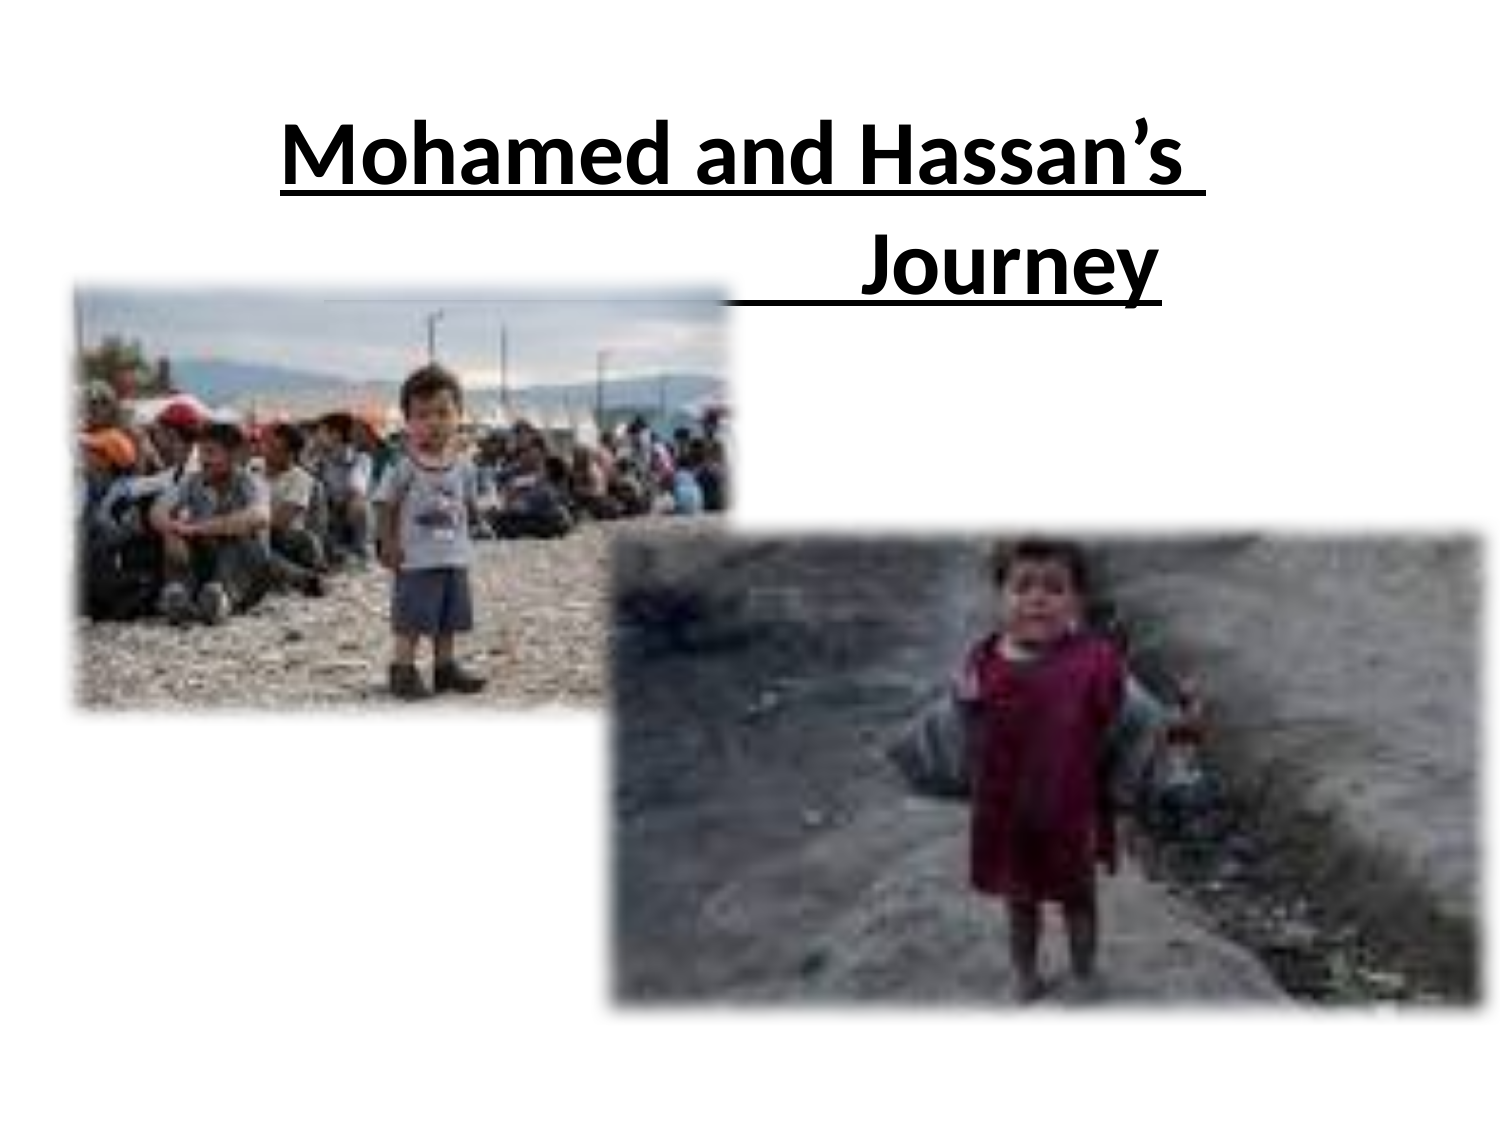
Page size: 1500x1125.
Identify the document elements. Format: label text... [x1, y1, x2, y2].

title Mohamed and Hassan’s Journey [105, 82, 1381, 324]
picture [58, 269, 1500, 1026]
